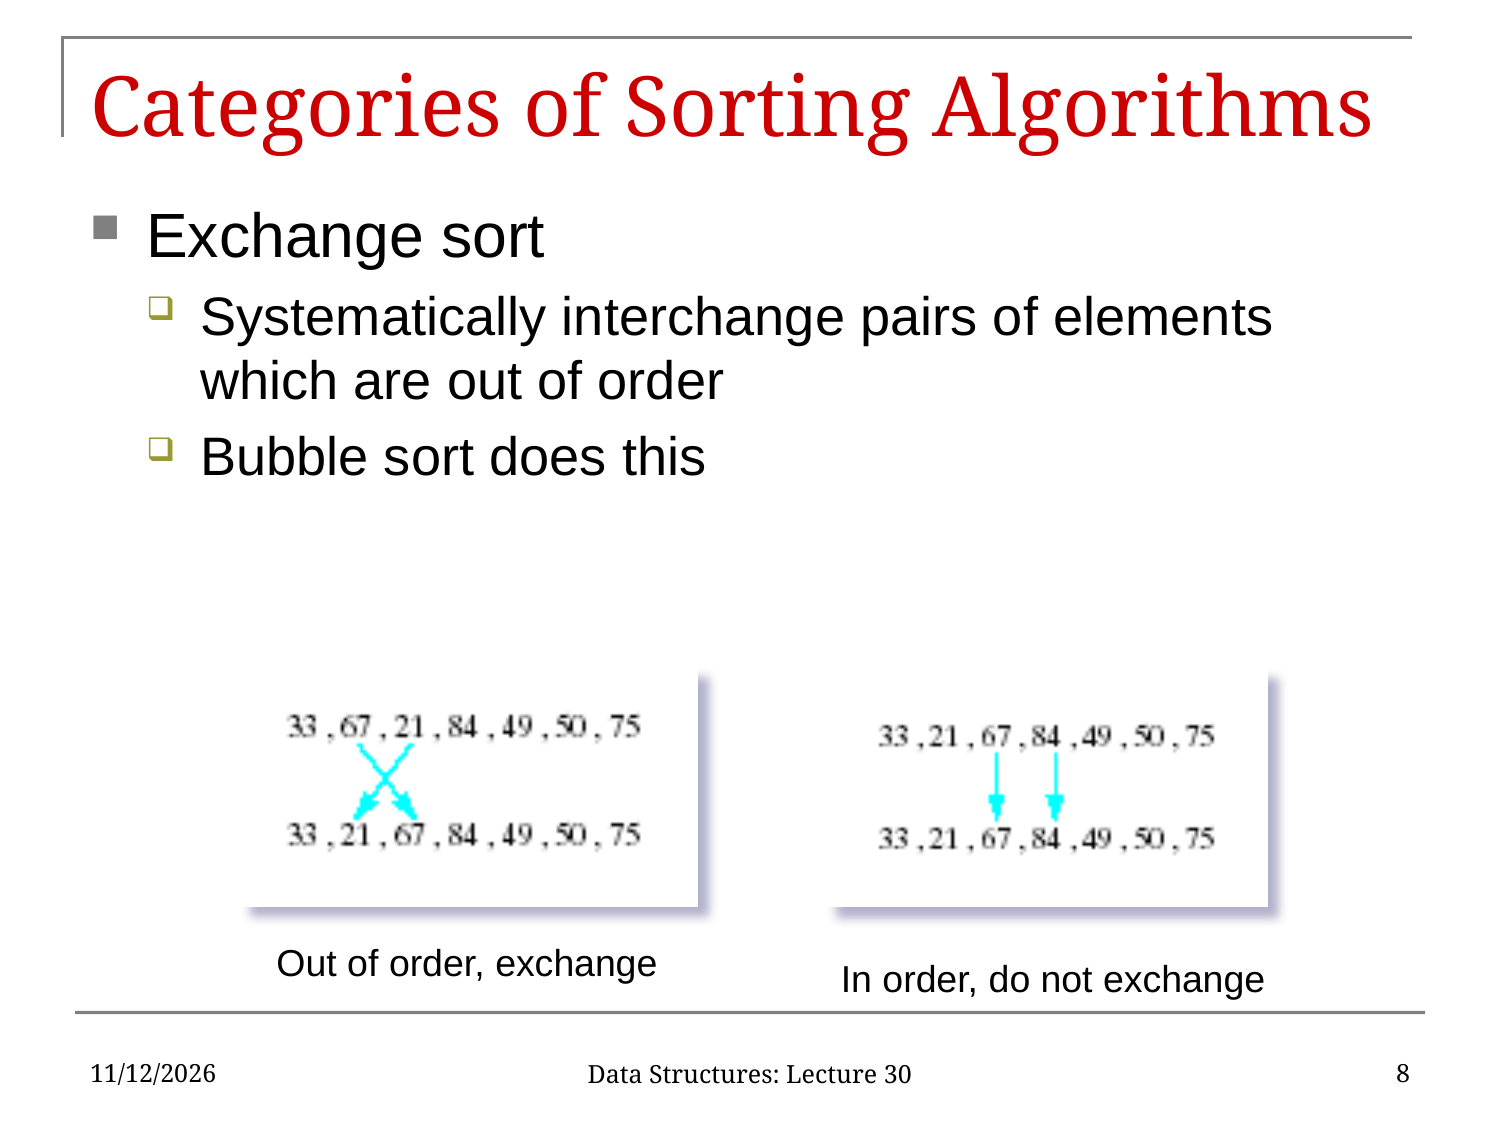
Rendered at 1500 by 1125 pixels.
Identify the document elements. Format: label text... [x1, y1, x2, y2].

picture [237, 665, 698, 907]
text_box Out of order, exchange [261, 931, 712, 992]
picture [823, 665, 1268, 908]
title Categories of Sorting Algorithms [75, 45, 1425, 163]
text_box In order, do not exchange [826, 947, 1379, 1008]
list Exchange sort Systematically interchange pairs of elements which are out of order Bubble sort does this [75, 187, 1425, 1006]
slide_number 8 [1074, 1023, 1426, 1100]
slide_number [74, 1023, 426, 1100]
footer Data Structures: Lecture 30 [512, 1024, 988, 1101]
